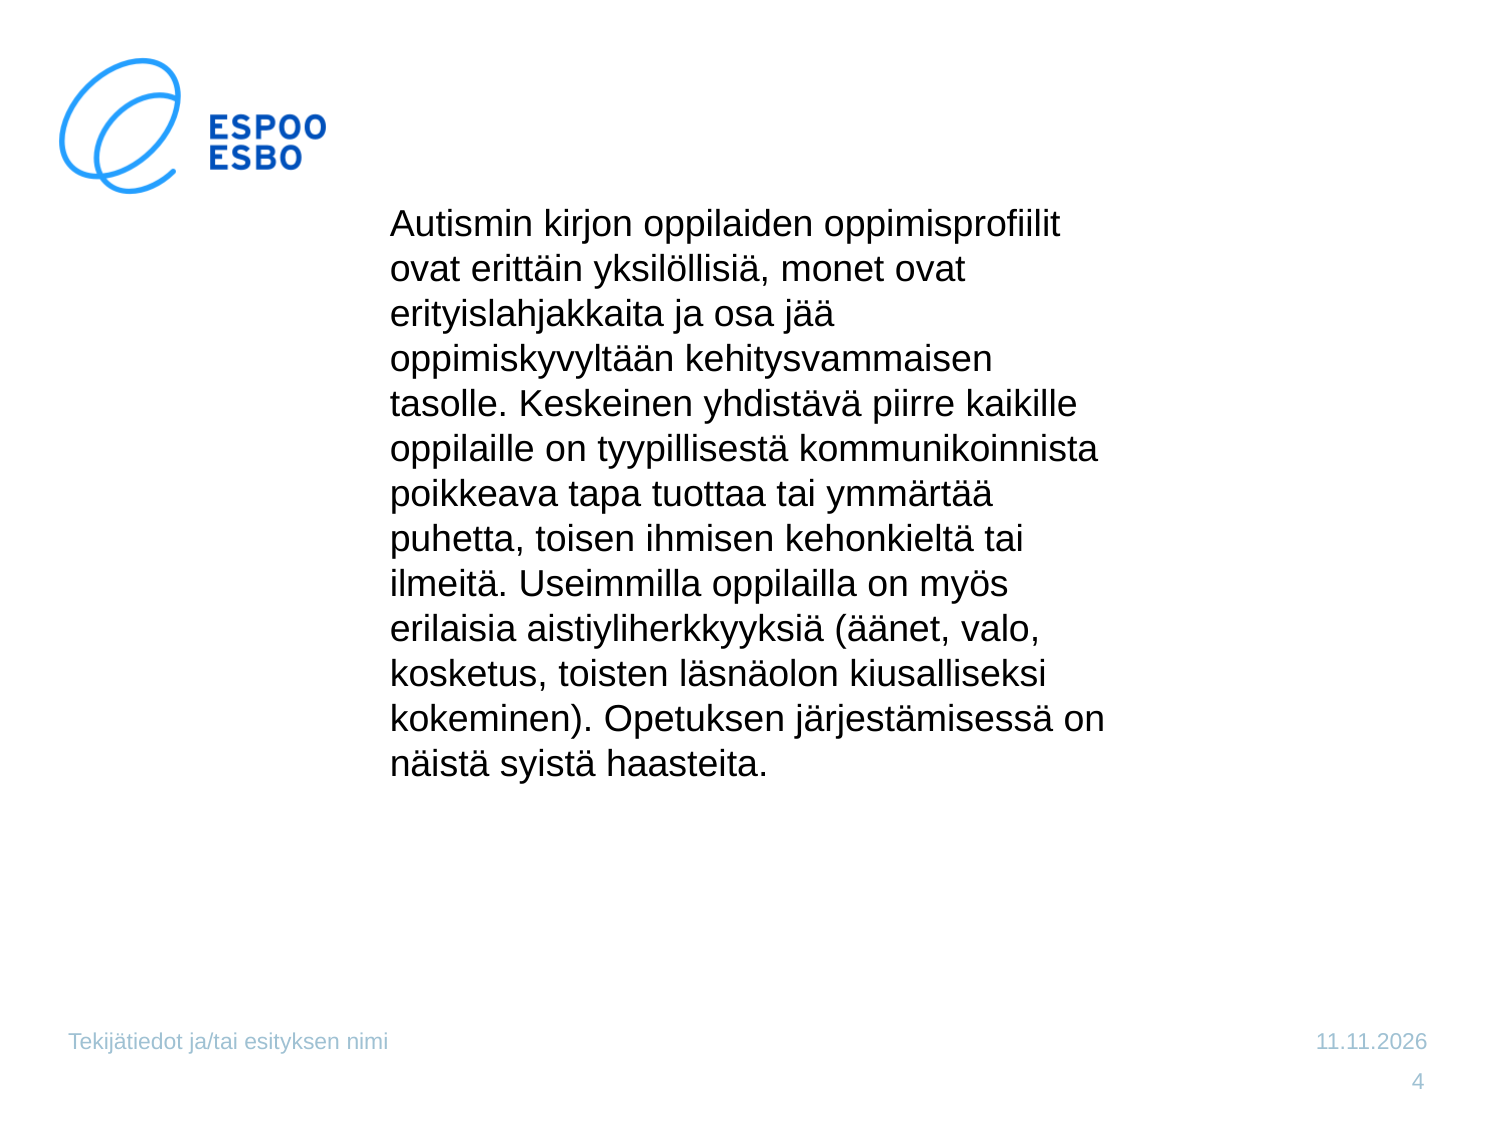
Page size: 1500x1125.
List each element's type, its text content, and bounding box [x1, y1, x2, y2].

picture [29, 29, 355, 224]
footer Tekijätiedot ja/tai esityksen nimi [53, 1019, 880, 1061]
slide_number 4 [1315, 1060, 1440, 1102]
text_box Autismin kirjon oppilaiden oppimisprofiilit ovat erittäin yksilöllisiä, monet ovat erityislahjakkaita ja osa jää oppimiskyvyltään kehitysvammaisen tasolle. Keskeinen yhdistävä piirre kaikille oppilaille on tyypillisestä kommunikoinnista poikkeava tapa tuottaa tai ymmärtää puhetta, toisen ihmisen kehonkieltä tai ilmeitä. Useimmilla oppilailla on myös erilaisia aistiyliherkkyyksiä (äänet, valo, kosketus, toisten läsnäolon kiusalliseksi kokeminen). Opetuksen järjestämisessä on näistä syistä haasteita. [374, 191, 1125, 792]
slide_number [1092, 1019, 1443, 1061]
